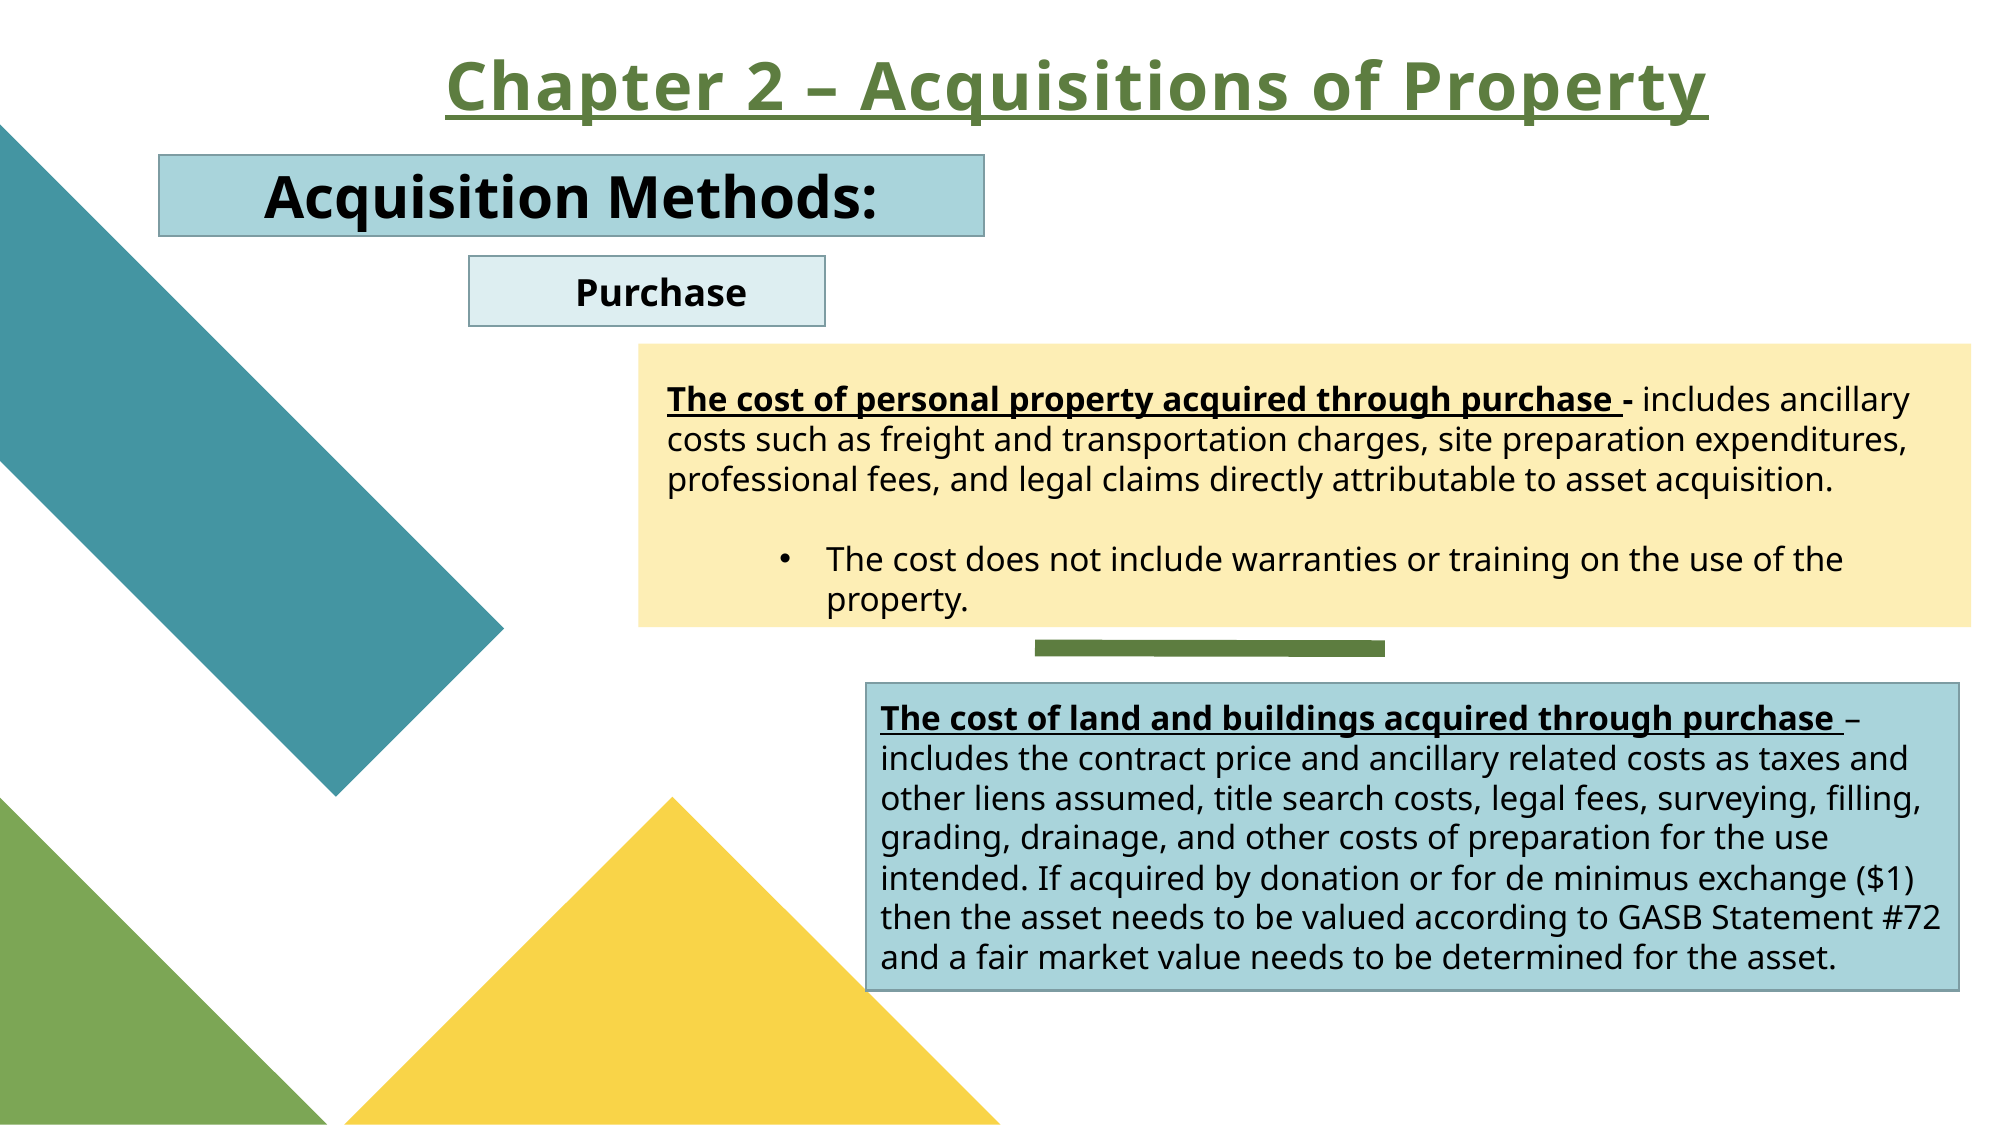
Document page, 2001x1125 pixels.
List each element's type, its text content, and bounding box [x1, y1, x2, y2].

text_box Acquisition Methods: [158, 154, 985, 237]
title Chapter 2 – Acquisitions of Property [420, 42, 1734, 124]
text_box The cost of land and buildings acquired through purchase – includes the contract price and ancillary related costs as taxes and other liens assumed, title search costs, legal fees, surveying, filling, grading, drainage, and other costs of preparation for the use intended. If acquired by donation or for de minimus exchange ($1) then the asset needs to be valued according to GASB Statement #72 and a fair market value needs to be determined for the asset. [865, 682, 1960, 992]
list The cost of personal property acquired through purchase - includes ancillary costs such as freight and transportation charges, site preparation expenditures, professional fees, and legal claims directly attributable to asset acquisition. The cost does not include warranties or training on the use of the property. [638, 343, 1972, 628]
text_box Purchase [468, 255, 826, 327]
text_box [793, 689, 1972, 1073]
